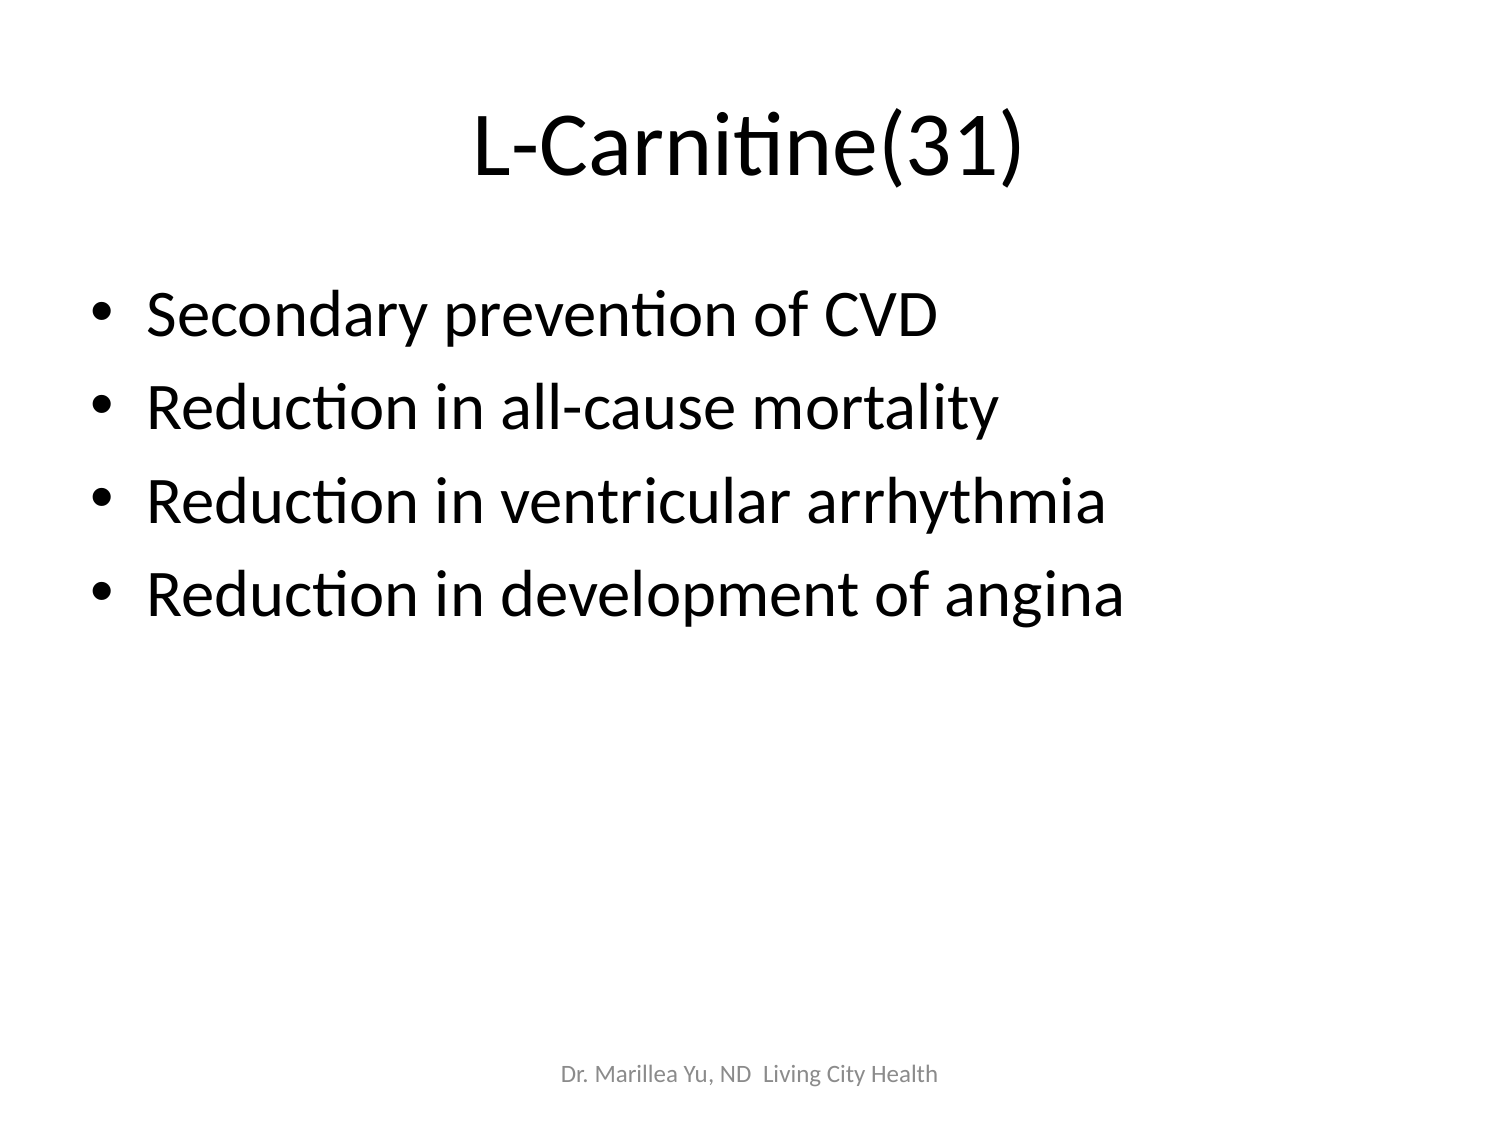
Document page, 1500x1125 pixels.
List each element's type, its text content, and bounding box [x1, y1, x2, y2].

title L-Carnitine(31) [75, 45, 1425, 233]
footer Dr. Marillea Yu, ND Living City Health [512, 1042, 988, 1103]
list Secondary prevention of CVD Reduction in all-cause mortality Reduction in ventricular arrhythmia Reduction in development of angina [75, 262, 1425, 1005]
